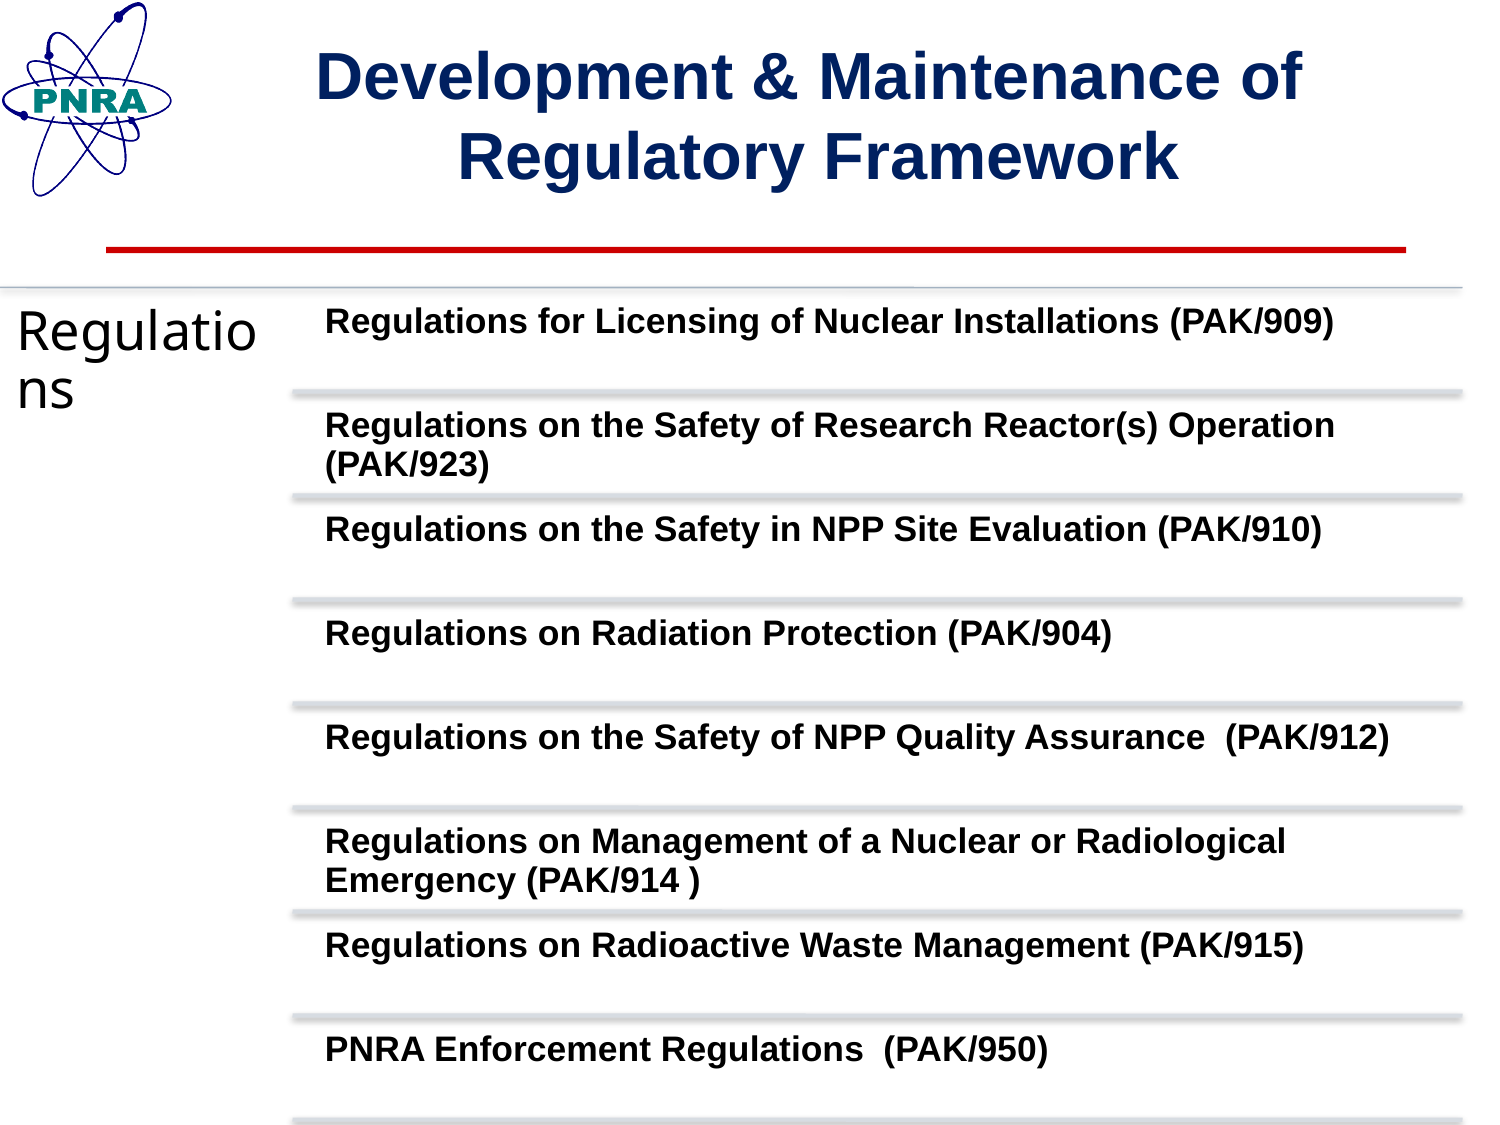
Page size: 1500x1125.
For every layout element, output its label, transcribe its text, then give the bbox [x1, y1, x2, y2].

picture [0, 0, 175, 200]
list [0, 287, 1463, 1125]
title Development & Maintenance of Regulatory Framework [174, 49, 1463, 201]
